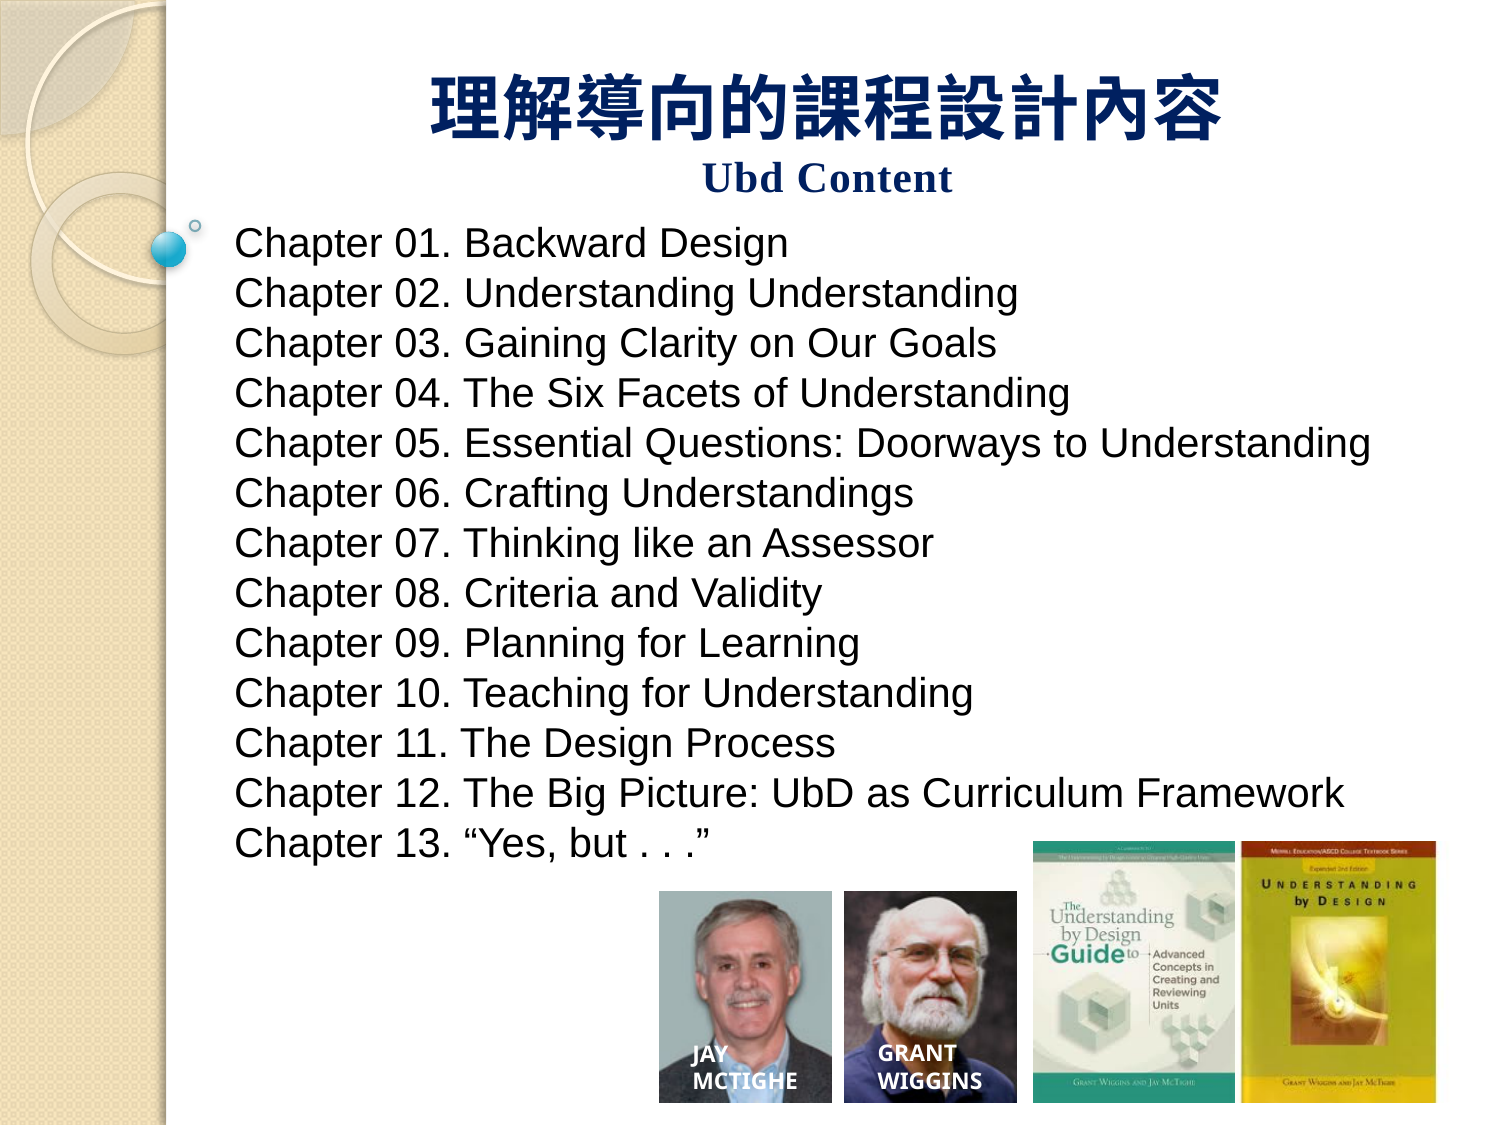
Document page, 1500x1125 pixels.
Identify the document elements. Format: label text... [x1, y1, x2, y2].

picture [1033, 840, 1468, 1104]
title 理解導向的課程設計內容 Ubd Content [272, 54, 1383, 208]
text_box Chapter 01. Backward Design Chapter 02. Understanding Understanding Chapter 03. Gaining Clarity on Our Goals Chapter 04. The Six Facets of Understanding Chapter 05. Essential Questions: Doorways to Understanding Chapter 06. Crafting Understandings Chapter 07. Thinking like an Assessor Chapter 08. Criteria and Validity Chapter 09. Planning for Learning Chapter 10. Teaching for Understanding Chapter 11. The Design Process Chapter 12. The Big Picture: UbD as Curriculum Framework Chapter 13. “Yes, but . . .” [219, 208, 1437, 874]
picture [659, 891, 832, 1104]
picture [844, 891, 1017, 1104]
